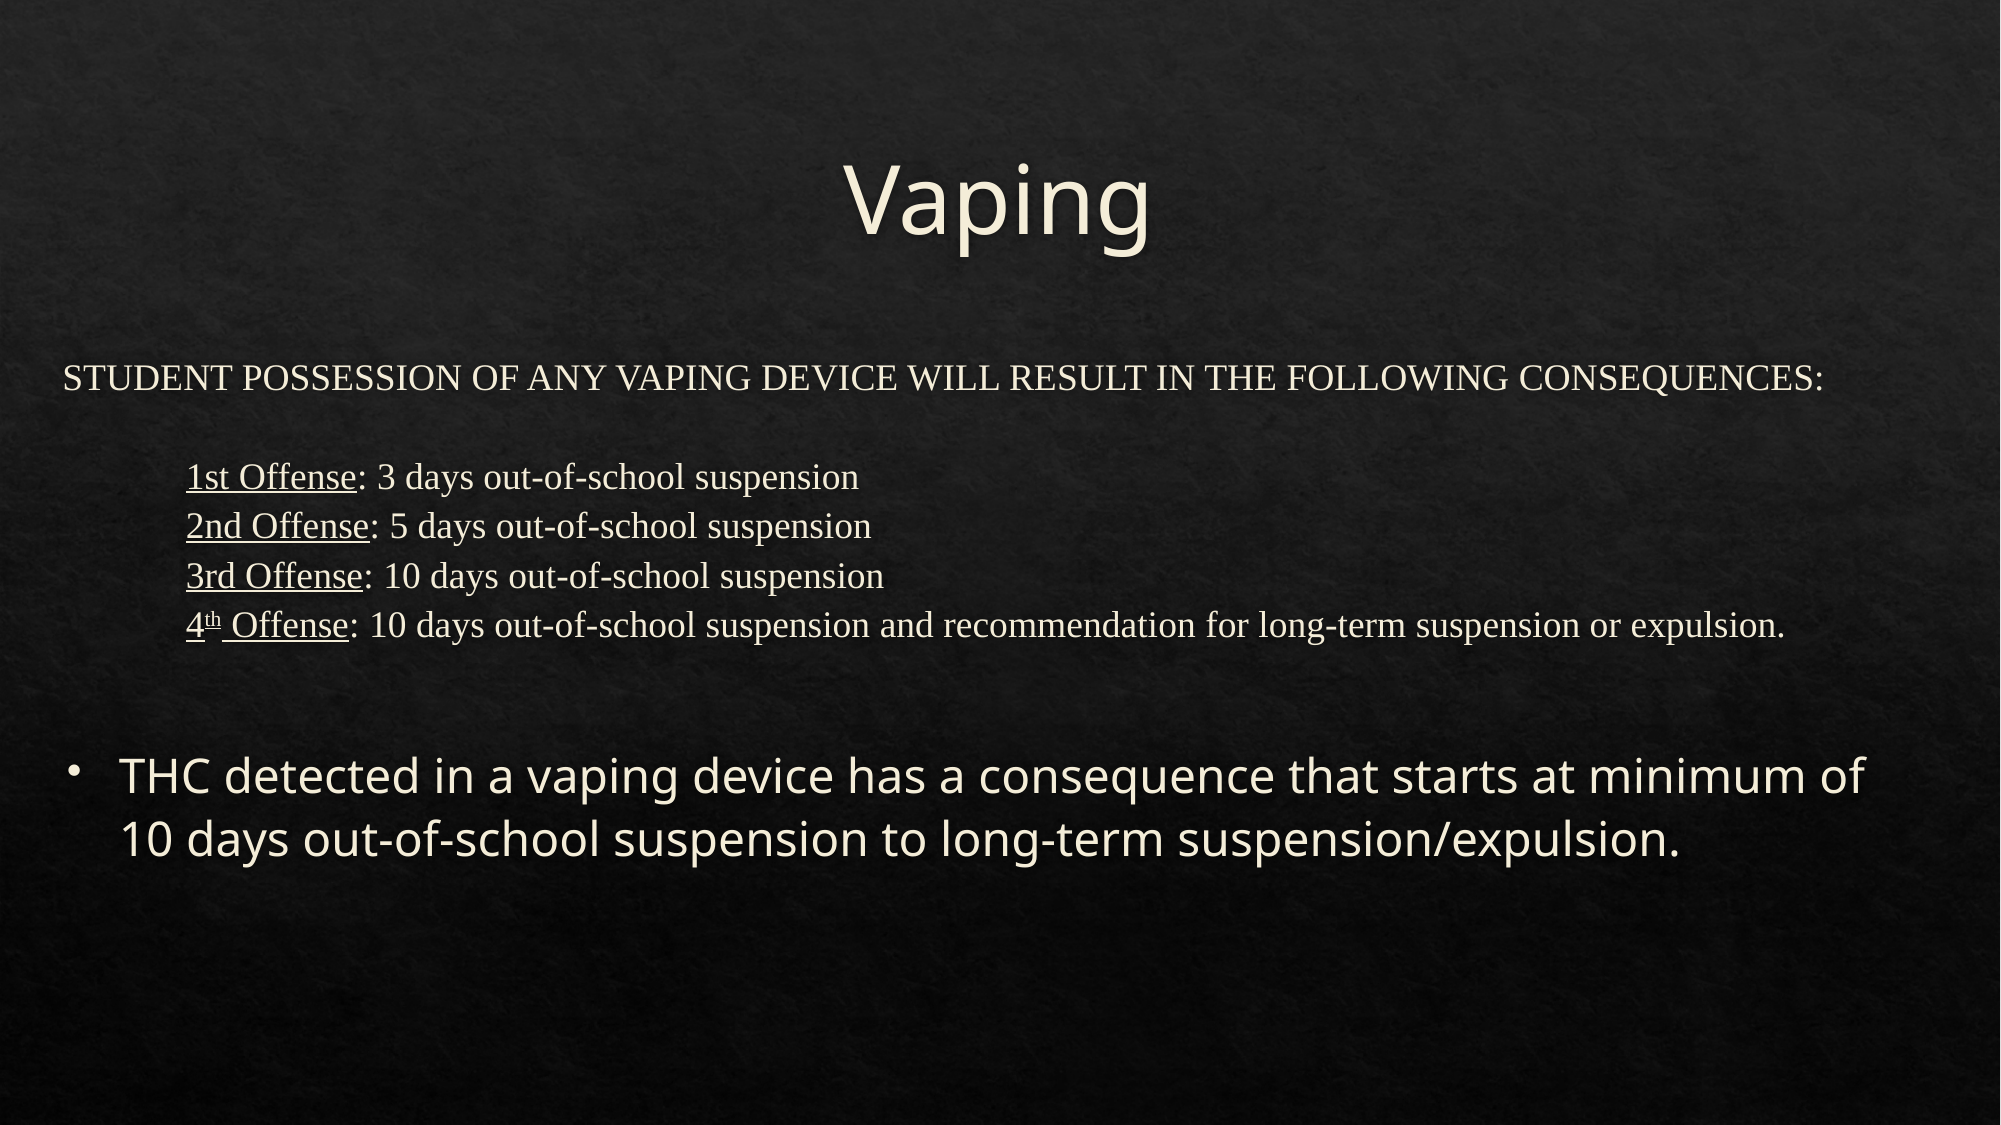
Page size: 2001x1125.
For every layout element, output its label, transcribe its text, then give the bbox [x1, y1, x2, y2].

list STUDENT POSSESSION OF ANY VAPING DEVICE WILL RESULT IN THE FOLLOWING CONSEQUENCES: 1st Offense: 3 days out-of-school suspension 2nd Offense: 5 days out-of-school suspension 3rd Offense: 10 days out-of-school suspension 4th Offense: 10 days out-of-school suspension and recommendation for long-term suspension or expulsion. THC detected in a vaping device has a consequence that starts at minimum of 10 days out-of-school suspension to long-term suspension/expulsion. [47, 340, 1934, 950]
title Vaping [149, 99, 1849, 307]
